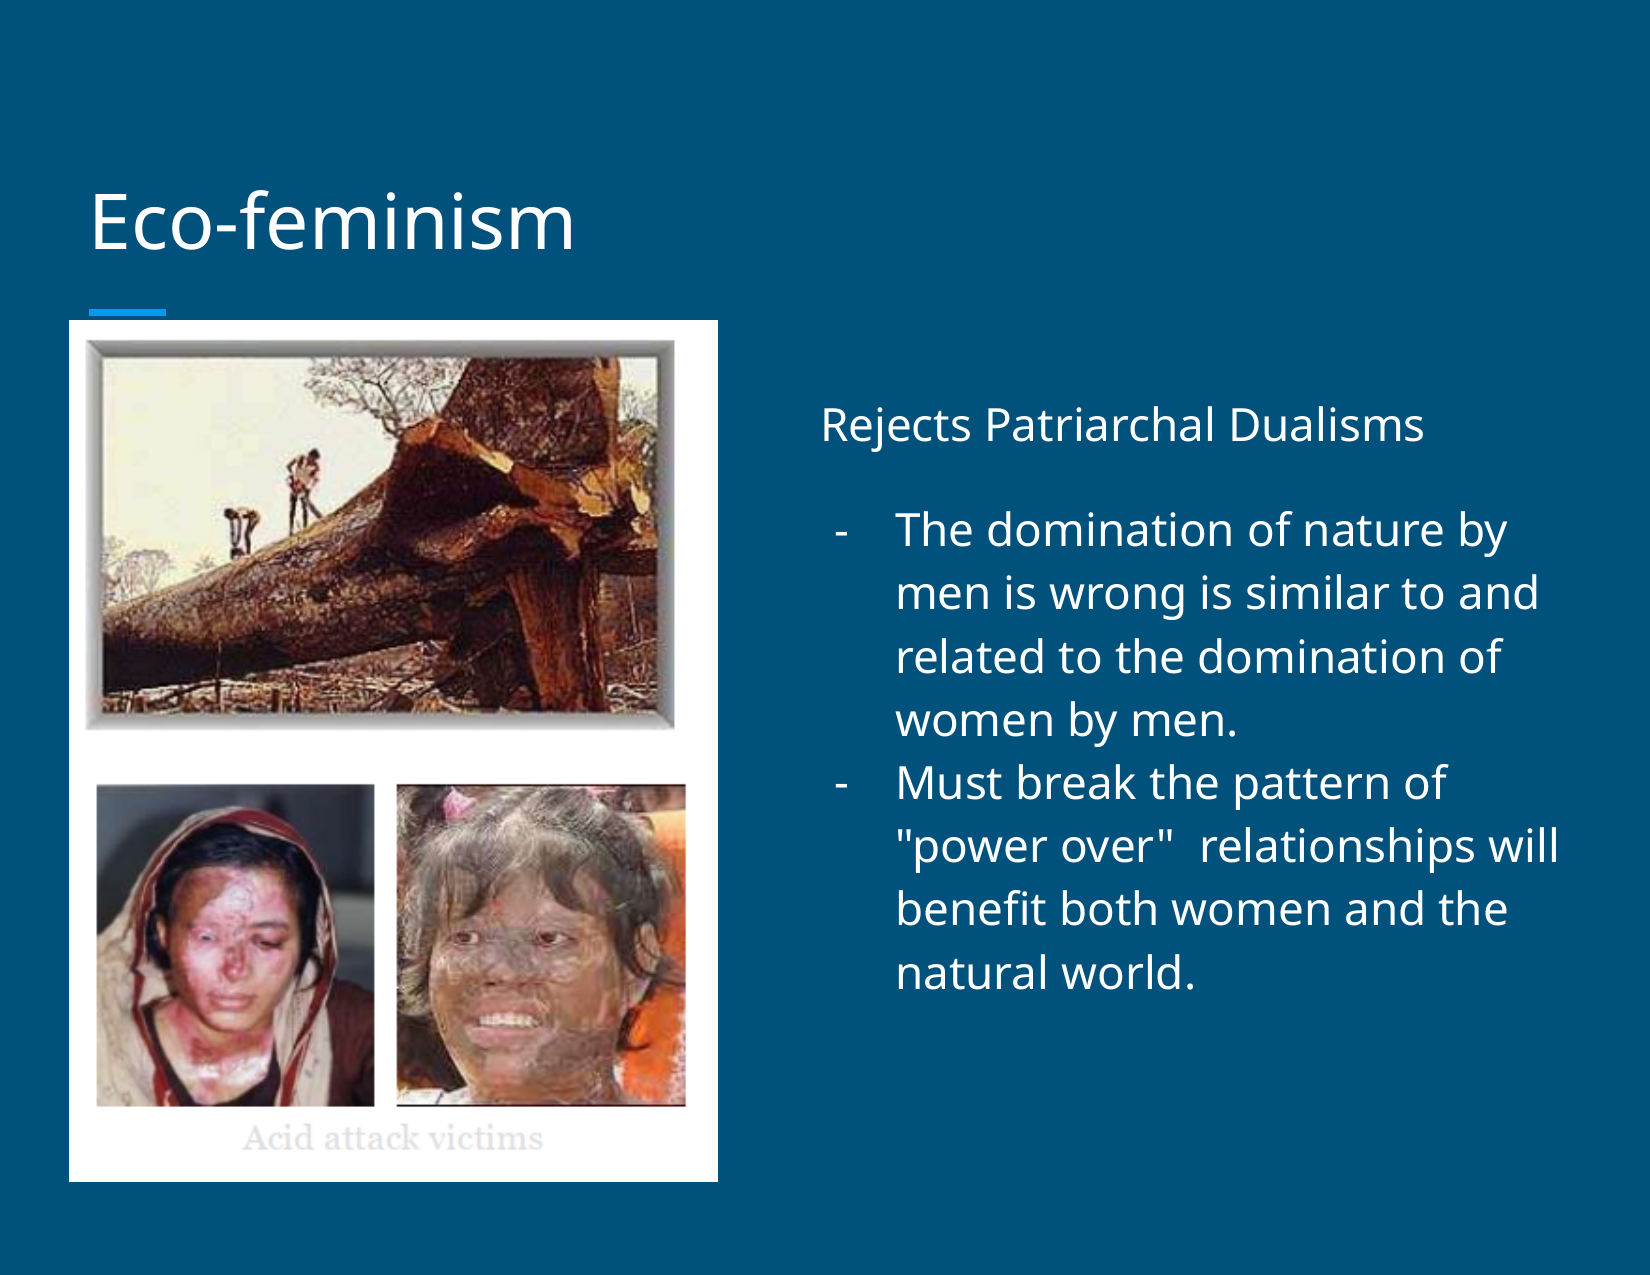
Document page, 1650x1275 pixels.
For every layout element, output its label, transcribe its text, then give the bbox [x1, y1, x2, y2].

title Eco-feminism [69, 113, 1580, 284]
list Rejects Patriarchal Dualisms The domination of nature by men is wrong is similar to and related to the domination of women by men. Must break the pattern of "power over" relationships will benefit both women and the natural world. [801, 369, 1580, 1133]
picture [70, 321, 717, 1181]
